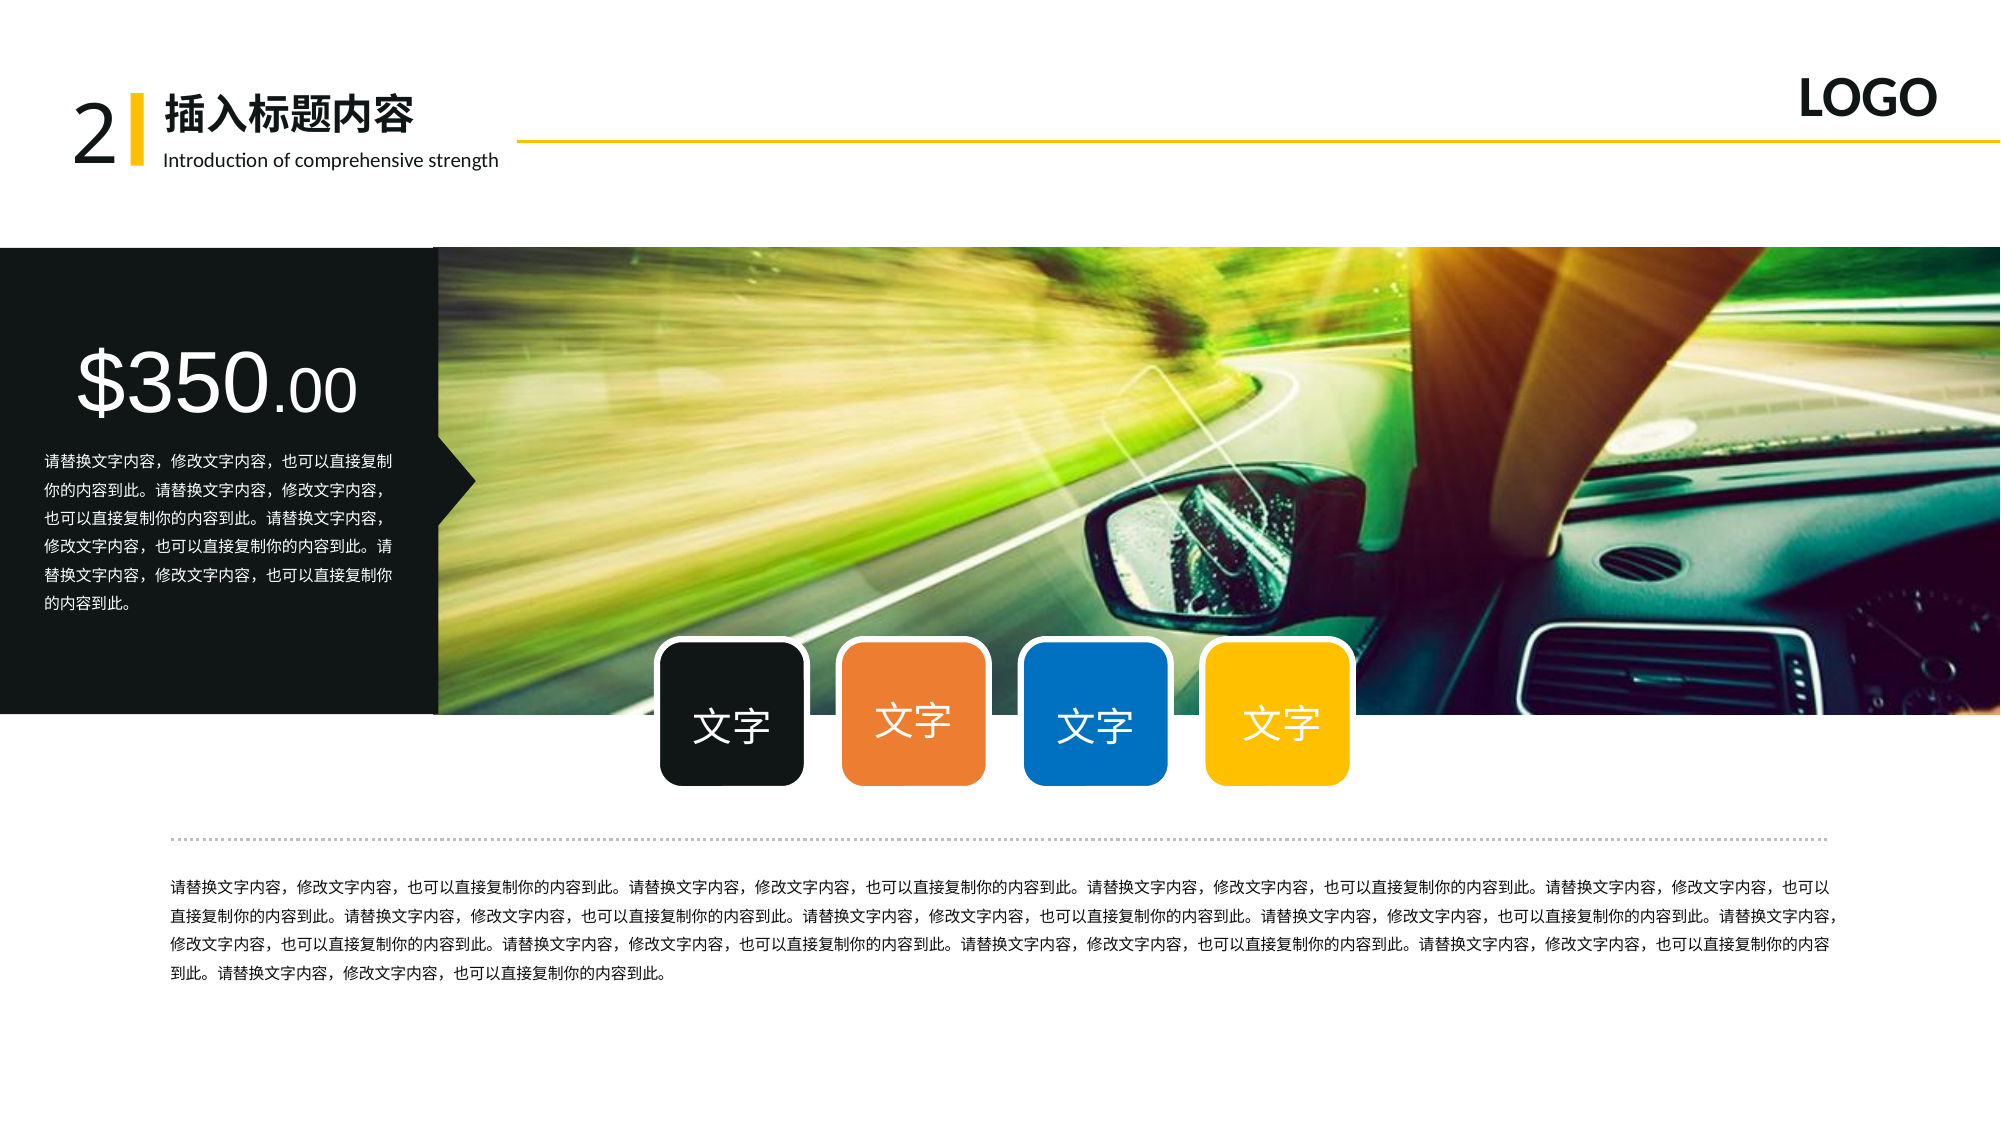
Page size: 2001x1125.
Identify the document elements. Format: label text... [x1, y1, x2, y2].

text_box 文字 [1201, 638, 1354, 791]
text_box 文字 [837, 638, 990, 791]
text_box 请替换文字内容，修改文字内容，也可以直接复制你的内容到此。请替换文字内容，修改文字内容，也可以直接复制你的内容到此。请替换文字内容，修改文字内容，也可以直接复制你的内容到此。请替换文字内容，修改文字内容，也可以直接复制你的内容到此。请替换文字内容，修改文字内容，也可以直接复制你的内容到此。请替换文字内容，修改文字内容，也可以直接复制你的内容到此。请替换文字内容，修改文字内容，也可以直接复制你的内容到此。请替换文字内容，修改文字内容，也可以直接复制你的内容到此。请替换文字内容，修改文字内容，也可以直接复制你的内容到此。请替换文字内容，修改文字内容，也可以直接复制你的内容到此。请替换文字内容，修改文字内容，也可以直接复制你的内容到此。请替换文字内容，修改文字内容，也可以直接复制你的内容到此。 [169, 868, 1831, 983]
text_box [0, 247, 476, 715]
text_box 文字 [1019, 638, 1172, 791]
text_box [476, 247, 2000, 715]
text_box 文字 [655, 638, 808, 791]
